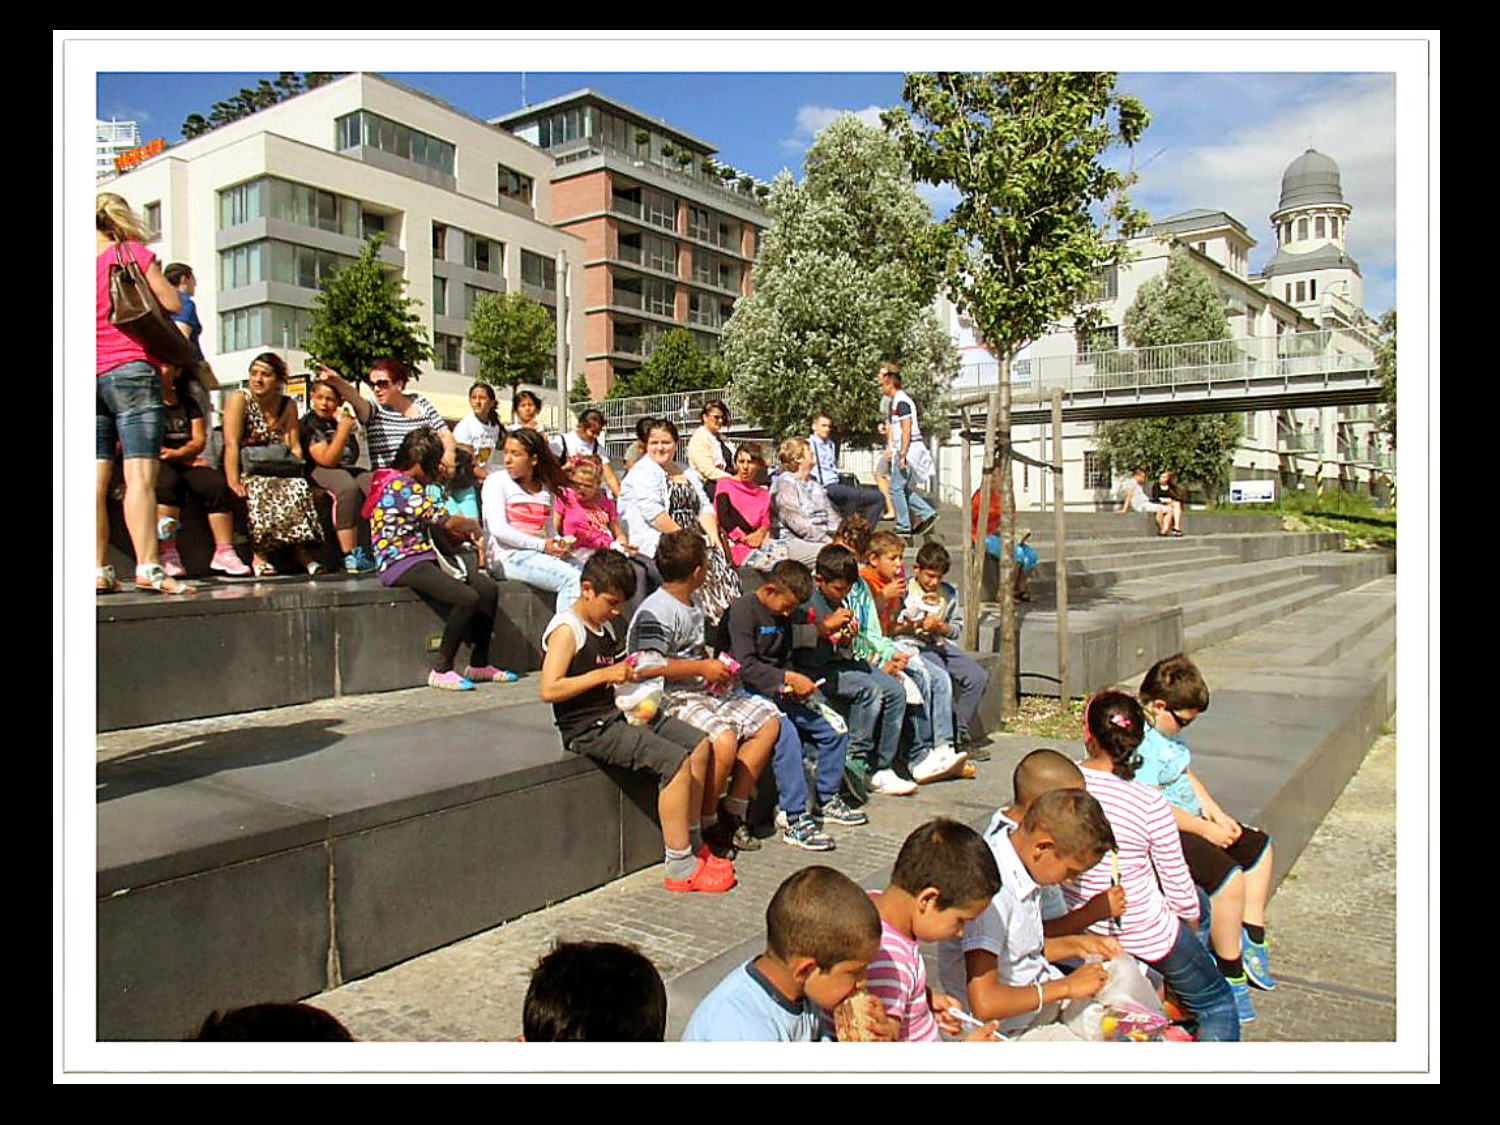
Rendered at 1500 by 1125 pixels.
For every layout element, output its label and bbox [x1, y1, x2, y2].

picture [52, 30, 1440, 1084]
